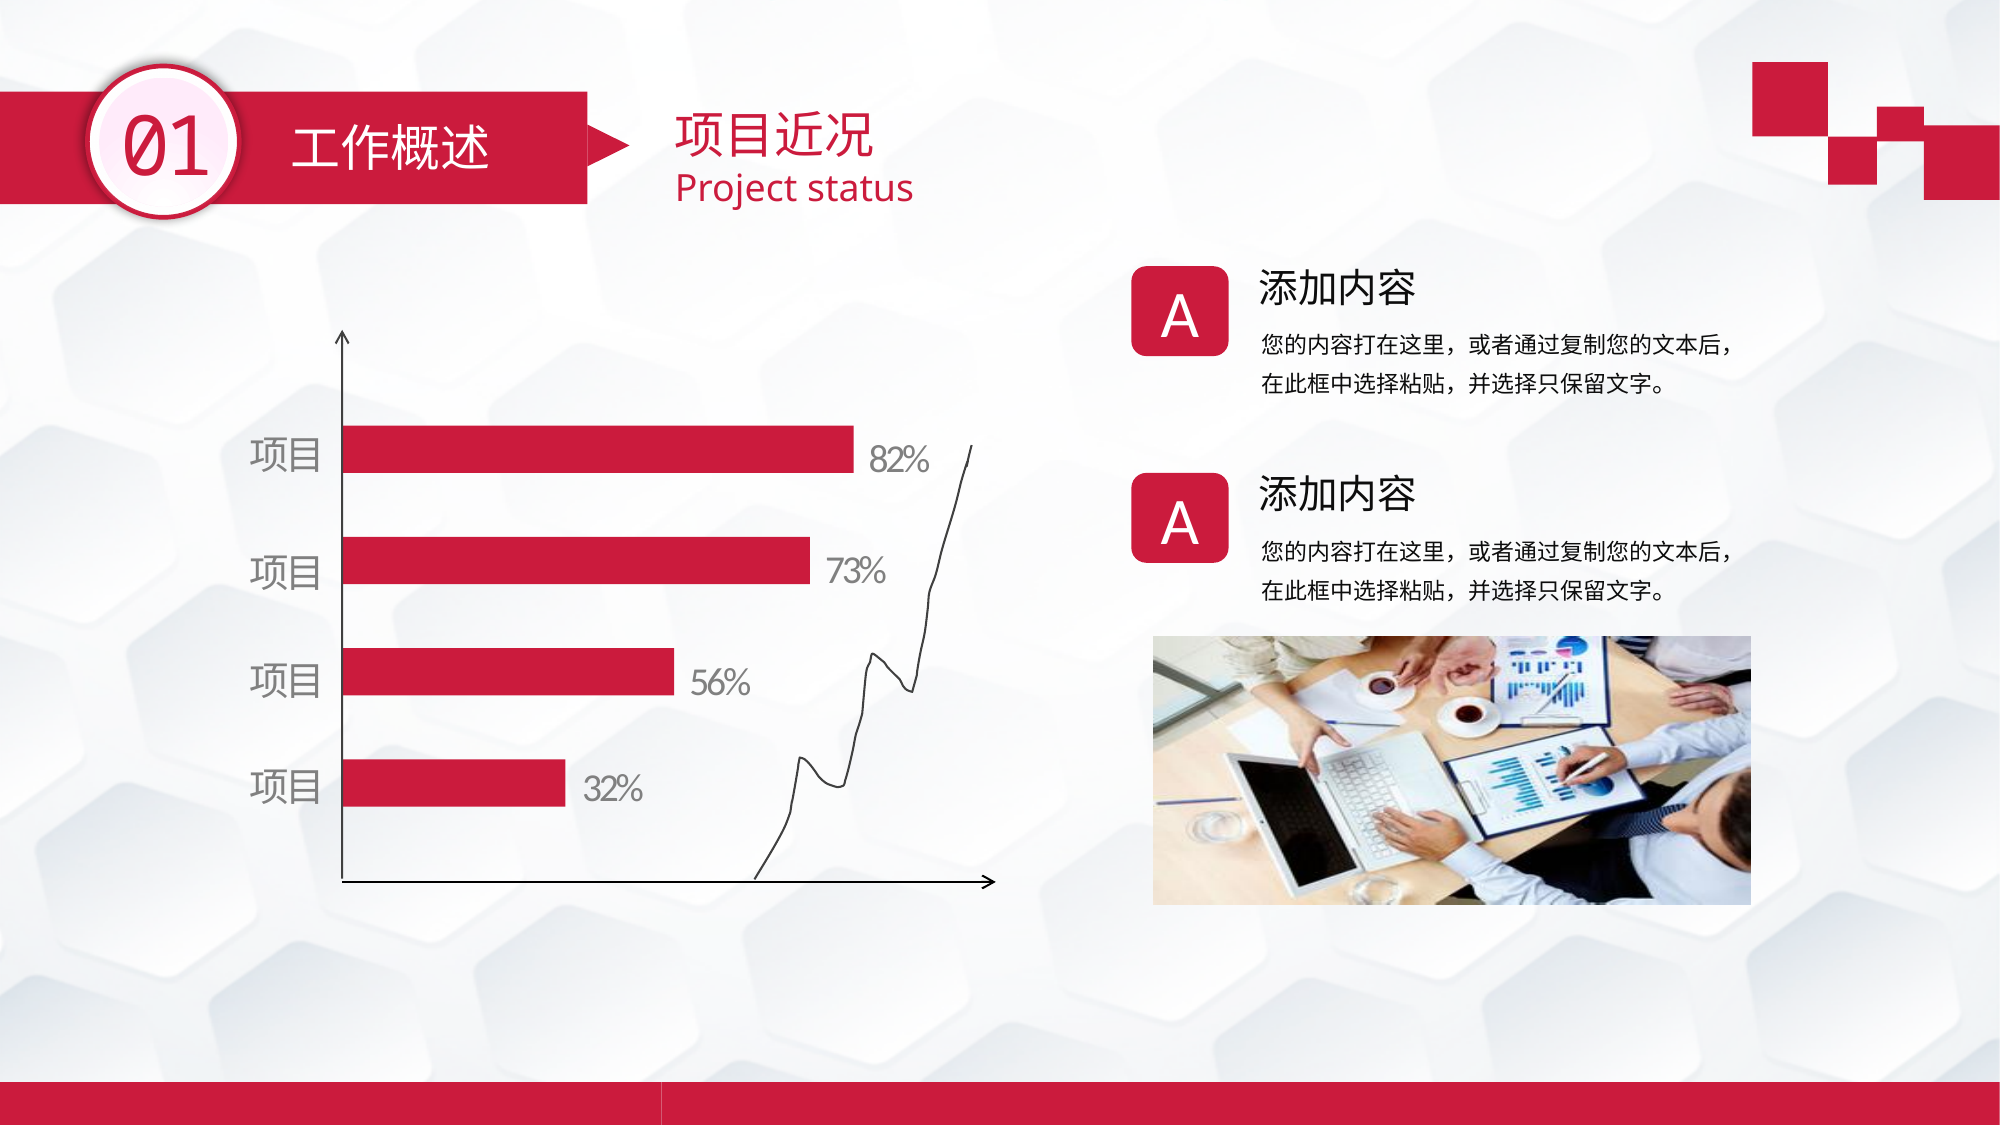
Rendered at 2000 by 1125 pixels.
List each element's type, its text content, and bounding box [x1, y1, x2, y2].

text_box [0, 1080, 660, 1125]
text_box 添加内容 [1244, 255, 1486, 318]
text_box [1329, 1080, 2000, 1125]
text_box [1751, 61, 2000, 201]
text_box A [1129, 470, 1231, 565]
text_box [258, 91, 630, 205]
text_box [234, 422, 354, 818]
text_box 您的内容打在这里，或者通过复制您的文本后，在此框中选择粘贴，并选择只保留文字。 [1246, 522, 1780, 612]
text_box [86, 65, 252, 218]
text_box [0, 91, 82, 205]
picture [0, 0, 2000, 1080]
text_box 添加内容 [1244, 461, 1486, 525]
text_box 您的内容打在这里，或者通过复制您的文本后，在此框中选择粘贴，并选择只保留文字。 [1246, 315, 1780, 405]
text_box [566, 425, 965, 818]
text_box 项目近况 Project status [660, 96, 1000, 216]
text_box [341, 329, 997, 883]
text_box A [1129, 264, 1231, 359]
text_box [660, 1080, 1329, 1125]
